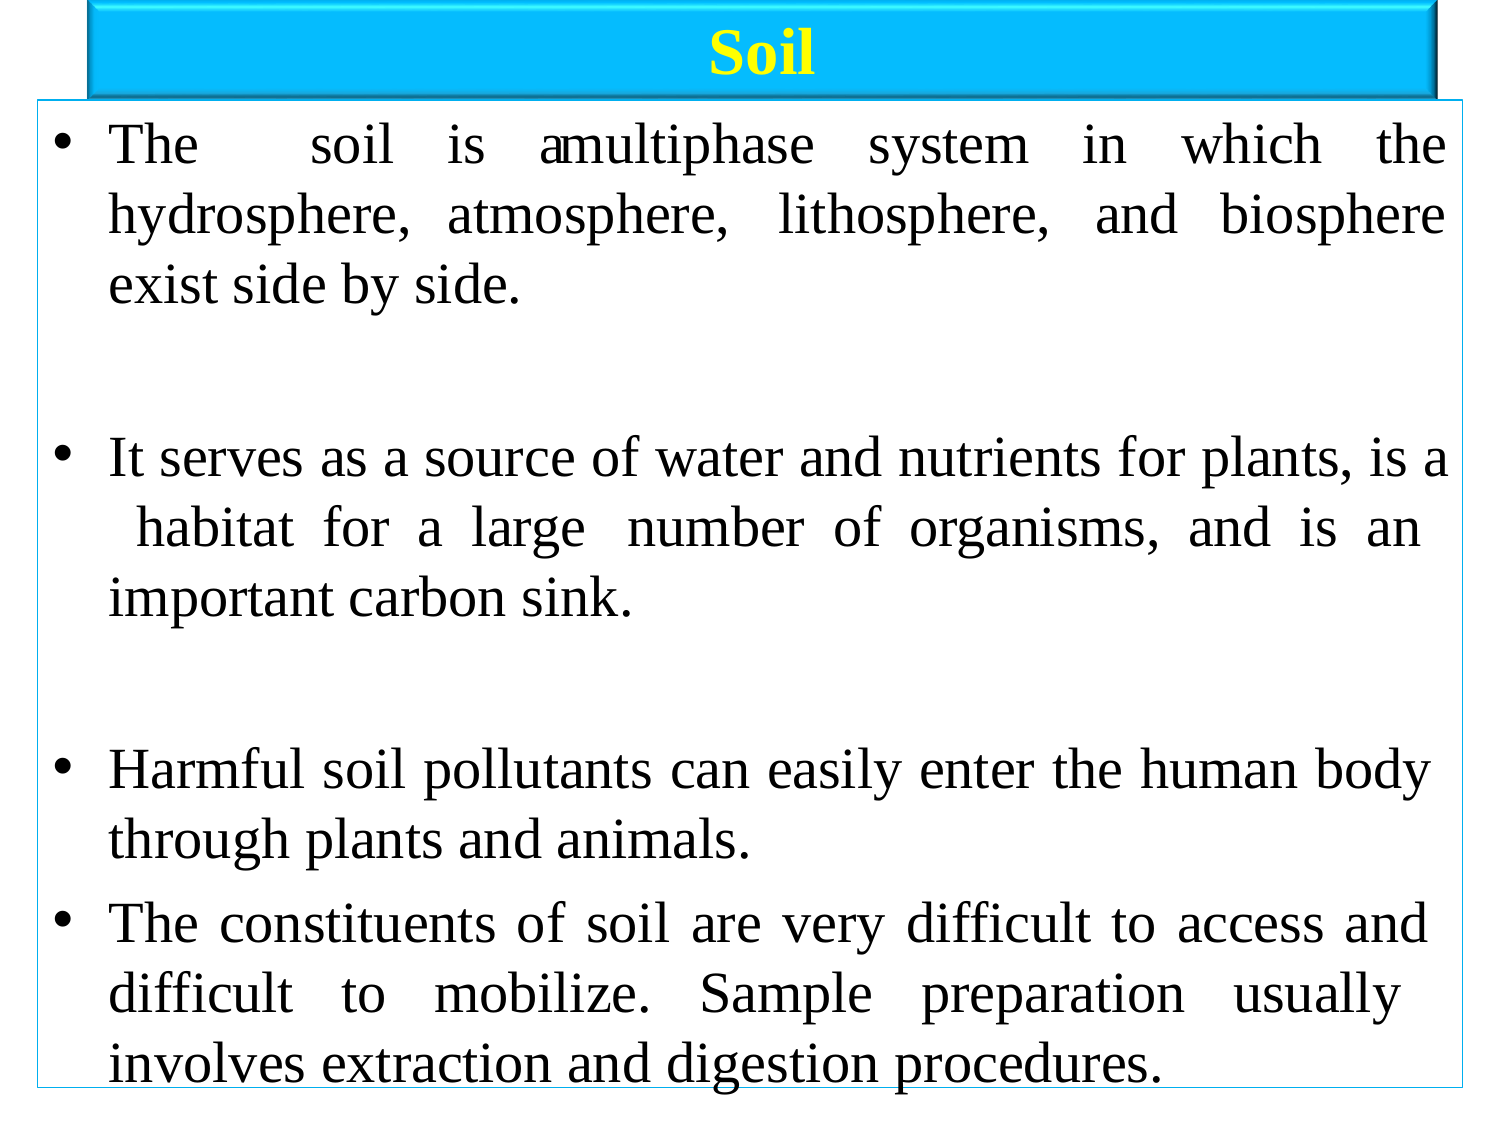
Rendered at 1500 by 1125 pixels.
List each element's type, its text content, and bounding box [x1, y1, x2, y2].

text_box The soil is a hydrosphere, atmosphere, [50, 103, 739, 243]
text_box biosphere [1218, 173, 1450, 243]
text_box system in which the and [866, 103, 1450, 243]
text_box [37, 99, 1463, 1088]
title Soil [706, 5, 819, 99]
text_box lithosphere, [776, 173, 866, 243]
text_box multiphase [739, 103, 818, 176]
text_box exist side by side. It serves as a source of water and nutrients for plants, is a habitat for a large number of organisms, and is an important carbon sink. Harmful soil pollutants can easily enter the human body through plants and animals. The constituents of soil are very difficult to access and difficult to mobilize. Sample preparation usually involves extraction and digestion procedures. [50, 243, 1450, 1094]
text_box [86, 0, 1438, 99]
